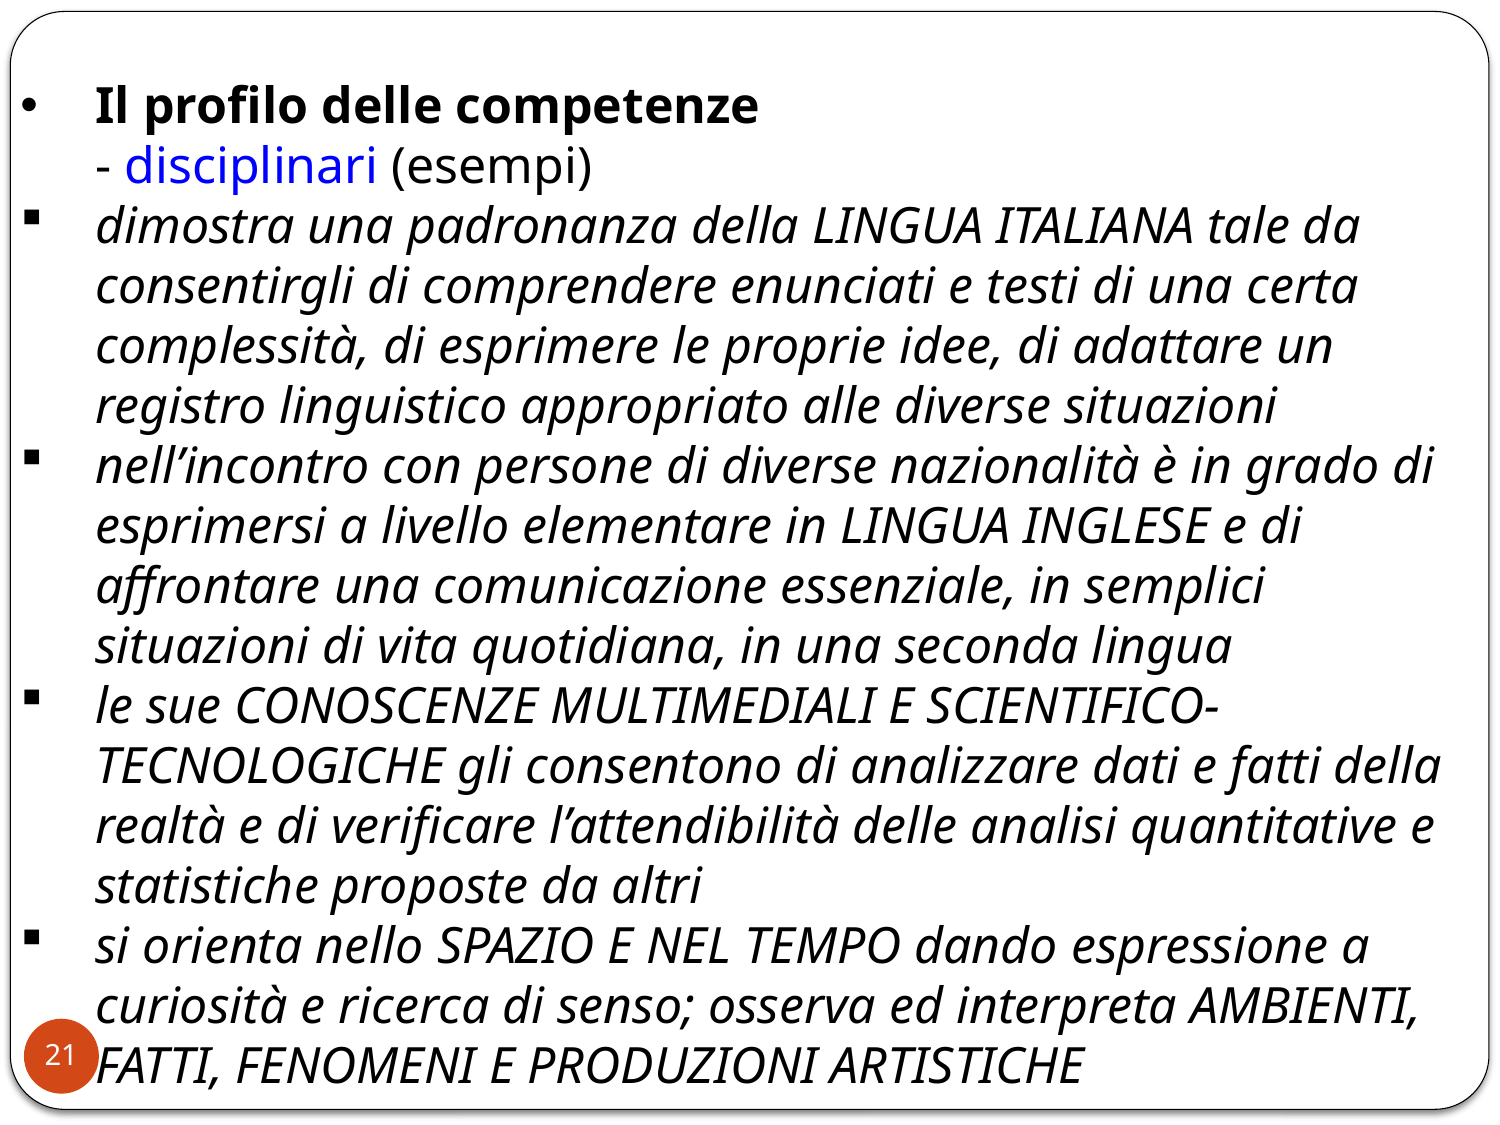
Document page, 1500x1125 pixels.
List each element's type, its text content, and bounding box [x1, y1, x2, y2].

text_box Il profilo delle competenze - disciplinari (esempi) dimostra una padronanza della LINGUA ITALIANA tale da consentirgli di comprendere enunciati e testi di una certa complessità, di esprimere le proprie idee, di adattare un registro linguistico appropriato alle diverse situazioni nell’incontro con persone di diverse nazionalità è in grado di esprimersi a livello elementare in LINGUA INGLESE e di affrontare una comunicazione essenziale, in semplici situazioni di vita quotidiana, in una seconda lingua le sue CONOSCENZE MULTIMEDIALI E SCIENTIFICO-TECNOLOGICHE gli consentono di analizzare dati e fatti della realtà e di verificare l’attendibilità delle analisi quantitative e statistiche proposte da altri si orienta nello SPAZIO E NEL TEMPO dando espressione a curiosità e ricerca di senso; osserva ed interpreta AMBIENTI, FATTI, FENOMENI E PRODUZIONI ARTISTICHE [5, 66, 1500, 1102]
